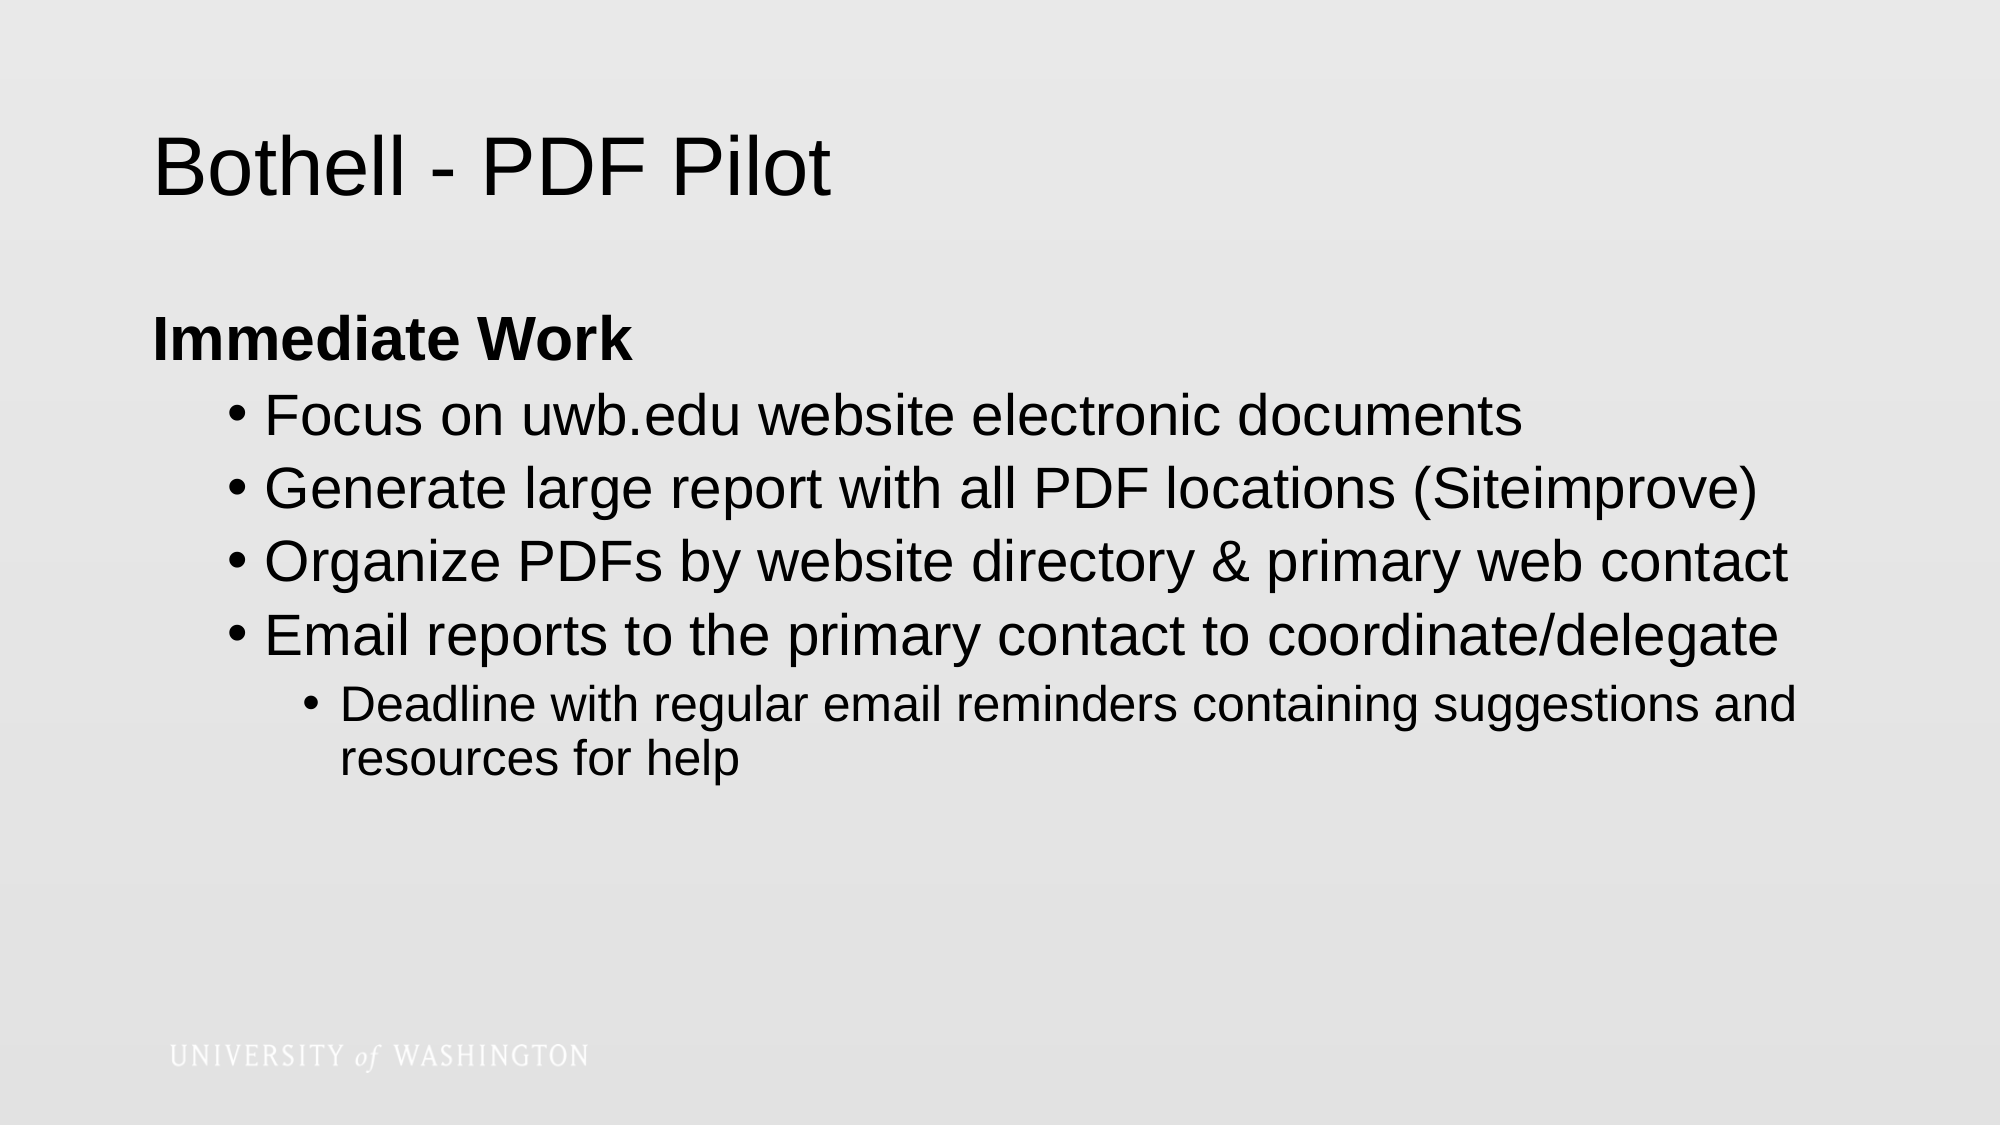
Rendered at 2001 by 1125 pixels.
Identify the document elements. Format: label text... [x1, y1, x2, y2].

list Immediate Work Focus on uwb.edu website electronic documents Generate large report with all PDF locations (Siteimprove) Organize PDFs by website directory & primary web contact Email reports to the primary contact to coordinate/delegate Deadline with regular email reminders containing suggestions and resources for help [137, 299, 1863, 1014]
title Bothell - PDF Pilot [137, 59, 1863, 278]
picture [170, 1044, 588, 1073]
